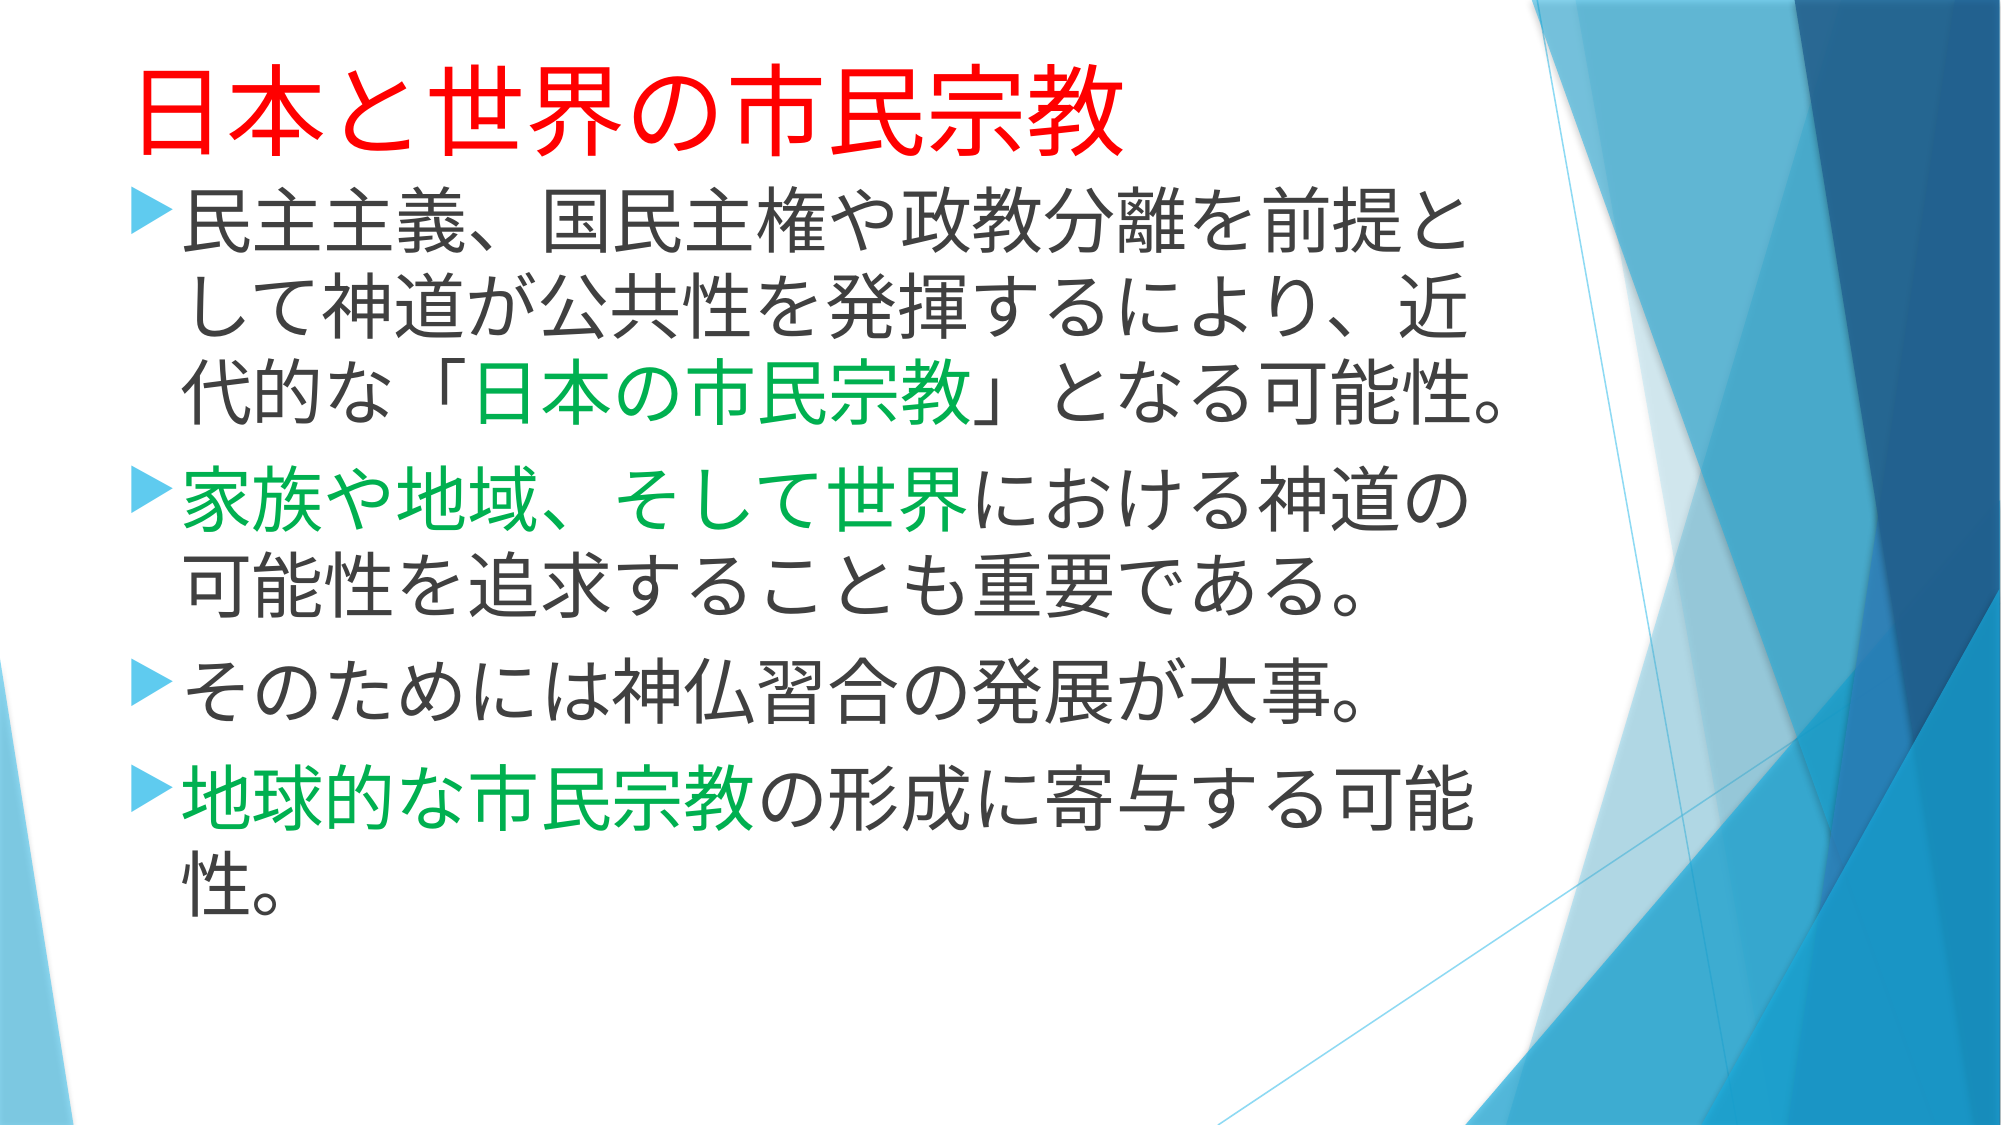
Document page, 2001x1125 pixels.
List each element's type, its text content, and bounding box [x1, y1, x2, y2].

title 日本と世界の市民宗教 [111, 41, 1522, 167]
list 民主主義、国民主権や政教分離を前提として神道が公共性を発揮するにより、近代的な「日本の市民宗教」となる可能性。 家族や地域、そして世界における神道の可能性を追求することも重要である。 そのためには神仏習合の発展が大事。 地球的な市民宗教の形成に寄与する可能性。 [111, 167, 1522, 992]
